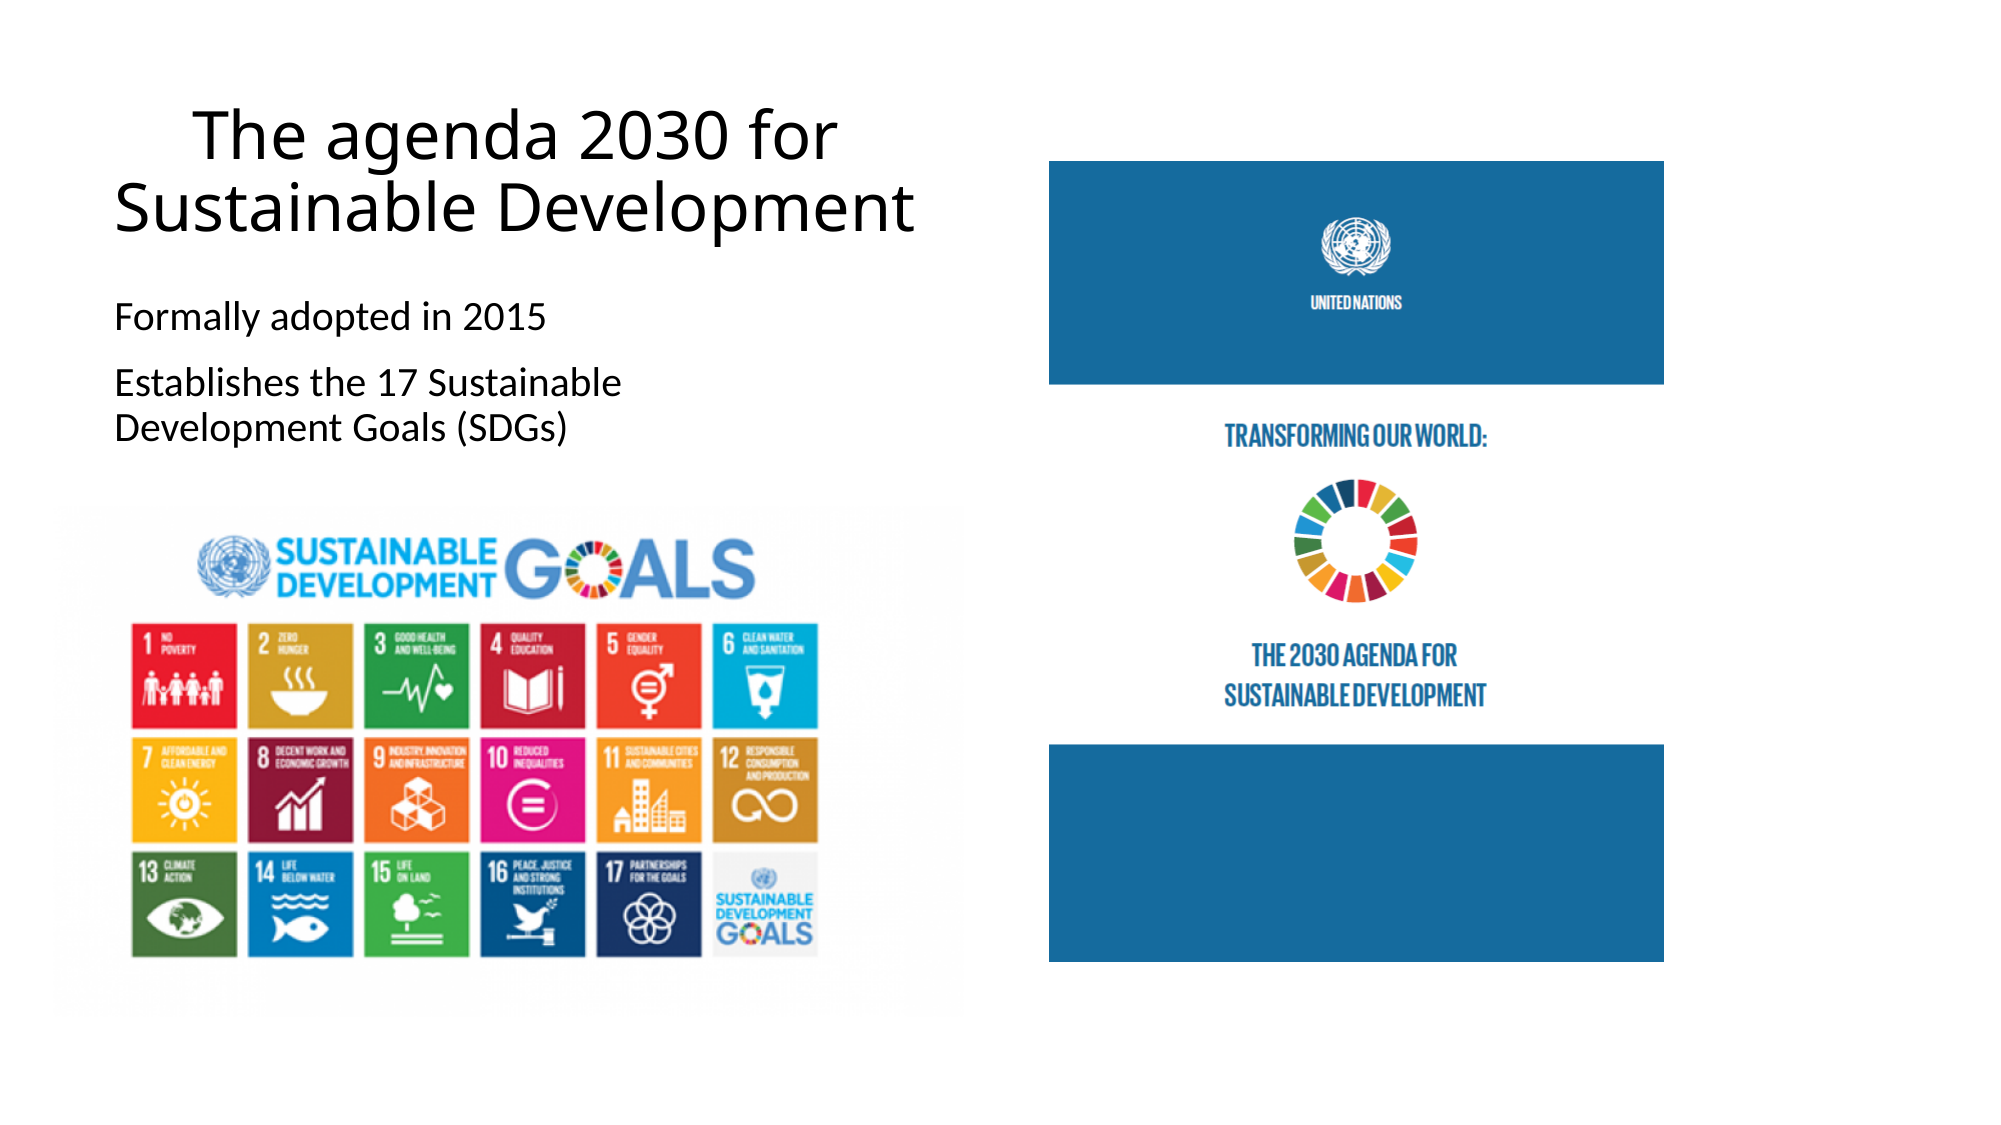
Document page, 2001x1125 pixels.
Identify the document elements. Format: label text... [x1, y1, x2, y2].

list Formally adopted in 2015 Establishes the 17 Sustainable Development Goals (SDGs) [99, 286, 783, 506]
title The agenda 2030 for Sustainable Development [31, 41, 1000, 254]
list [1049, 161, 1664, 962]
picture [53, 506, 964, 1017]
